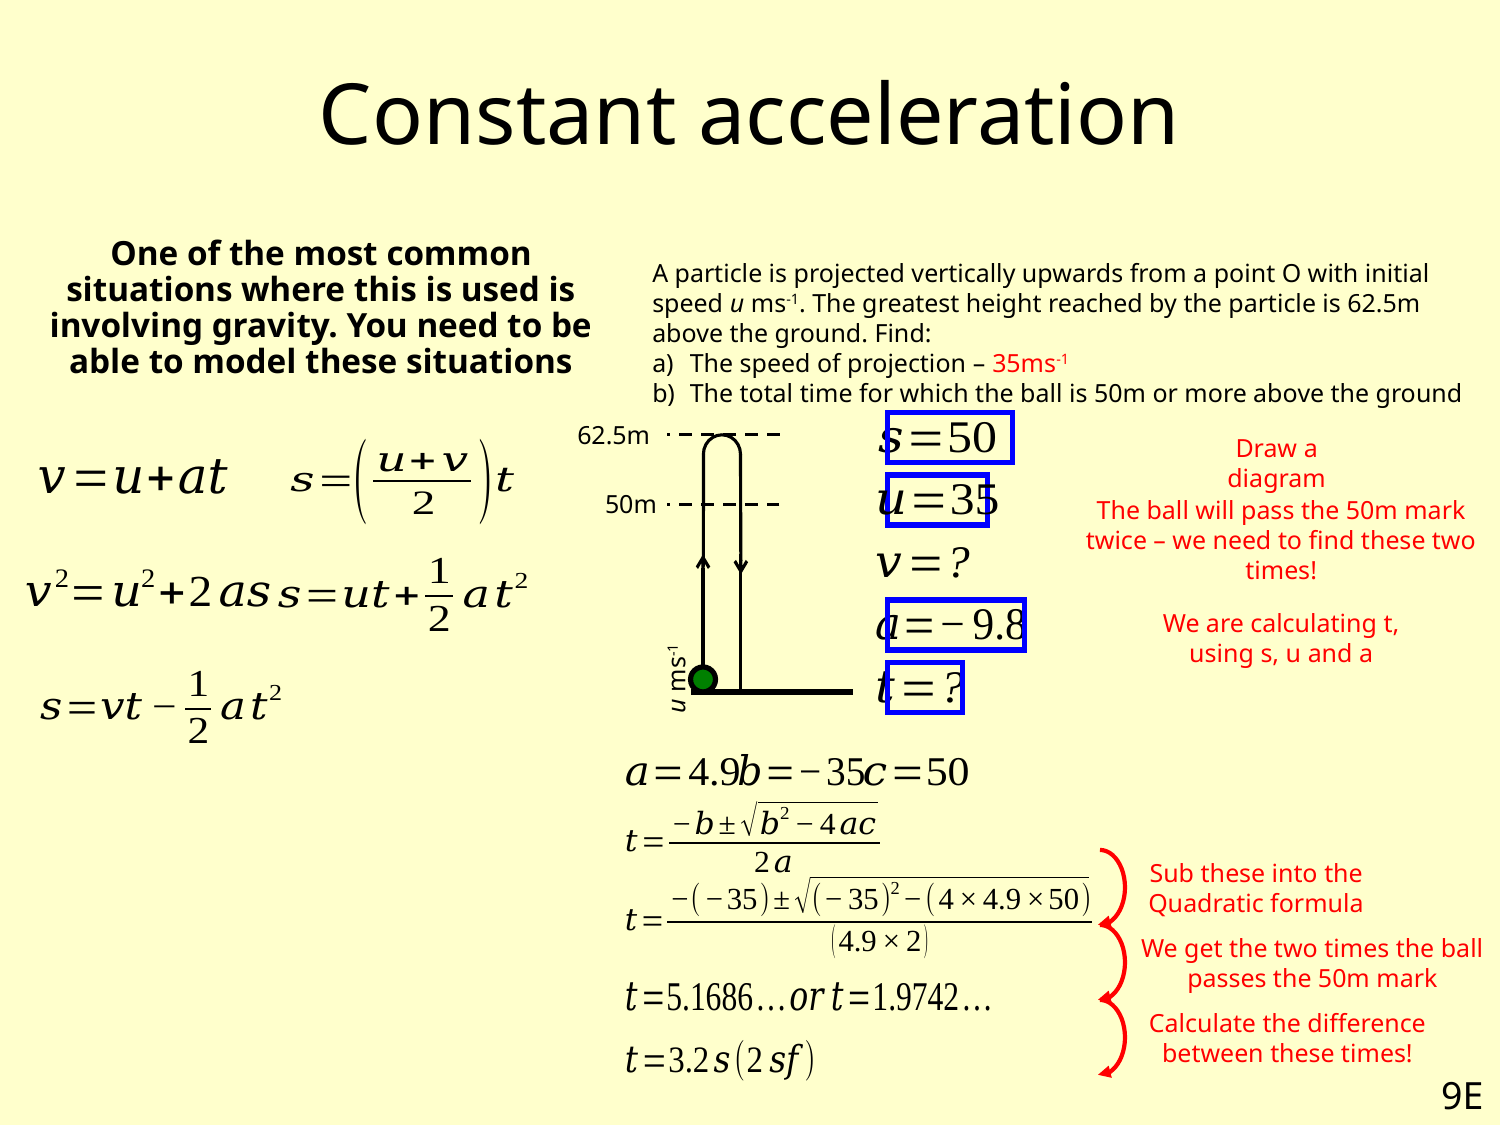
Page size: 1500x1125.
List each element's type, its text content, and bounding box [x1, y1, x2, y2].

text_box [886, 474, 988, 526]
text_box [1098, 924, 1112, 999]
text_box [698, 666, 717, 691]
text_box 62.5m [562, 412, 666, 458]
text_box We get the two times the ball passes the 50m mark [1112, 924, 1500, 1000]
text_box [702, 435, 742, 455]
text_box Draw a diagram [1170, 424, 1383, 487]
text_box The ball will pass the 50m mark twice – we need to find these two times! [1062, 487, 1500, 593]
text_box [886, 599, 1026, 651]
text_box A particle is projected vertically upwards from a point O with initial speed u ms-1. The greatest height reached by the particle is 62.5m above the ground. Find: The speed of projection – 35ms-1 The total time for which the ball is 50m or more above the ground [637, 249, 1488, 415]
text_box 50m [590, 481, 672, 526]
text_box Sub these into the Quadratic formula [1125, 849, 1388, 924]
list One of the most common situations where this is used is involving gravity. You need to be able to model these situations [23, 229, 619, 1014]
title Constant acceleration [103, 35, 1397, 199]
text_box [886, 411, 1013, 463]
text_box We are calculating t, using s, u and a [1112, 599, 1450, 675]
text_box [886, 661, 963, 713]
text_box [1098, 849, 1126, 928]
text_box Calculate the difference between these times! [1087, 999, 1488, 1075]
text_box 9E [1426, 1064, 1499, 1125]
text_box u ms-1 [653, 628, 698, 728]
